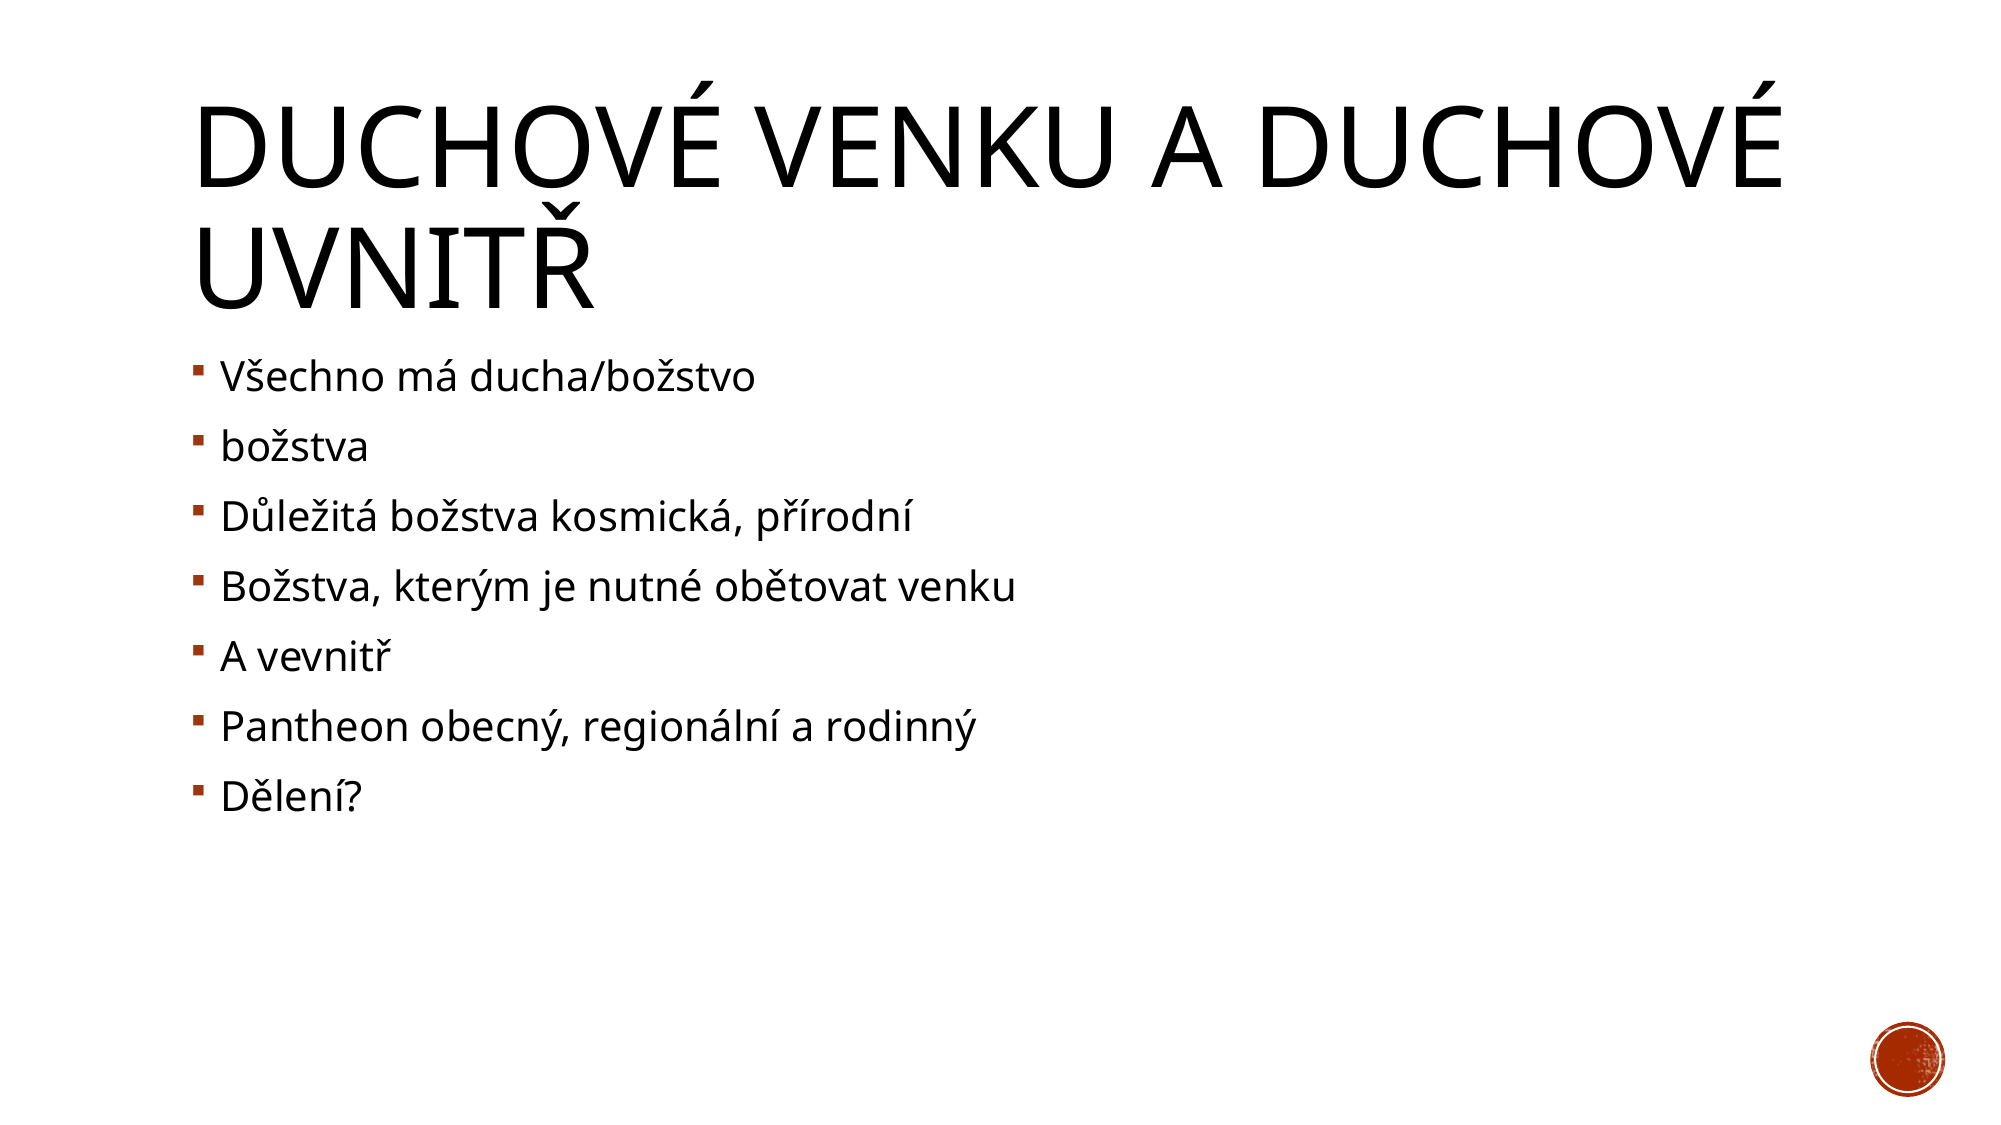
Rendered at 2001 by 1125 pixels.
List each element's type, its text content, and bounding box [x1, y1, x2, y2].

list Všechno má ducha/božstvo božstva Důležitá božstva kosmická, přírodní Božstva, kterým je nutné obětovat venku A vevnitř Pantheon obecný, regionální a rodinný Dělení? [175, 348, 1826, 1013]
title Duchové venku a duchové uvnitř [175, 79, 1826, 344]
